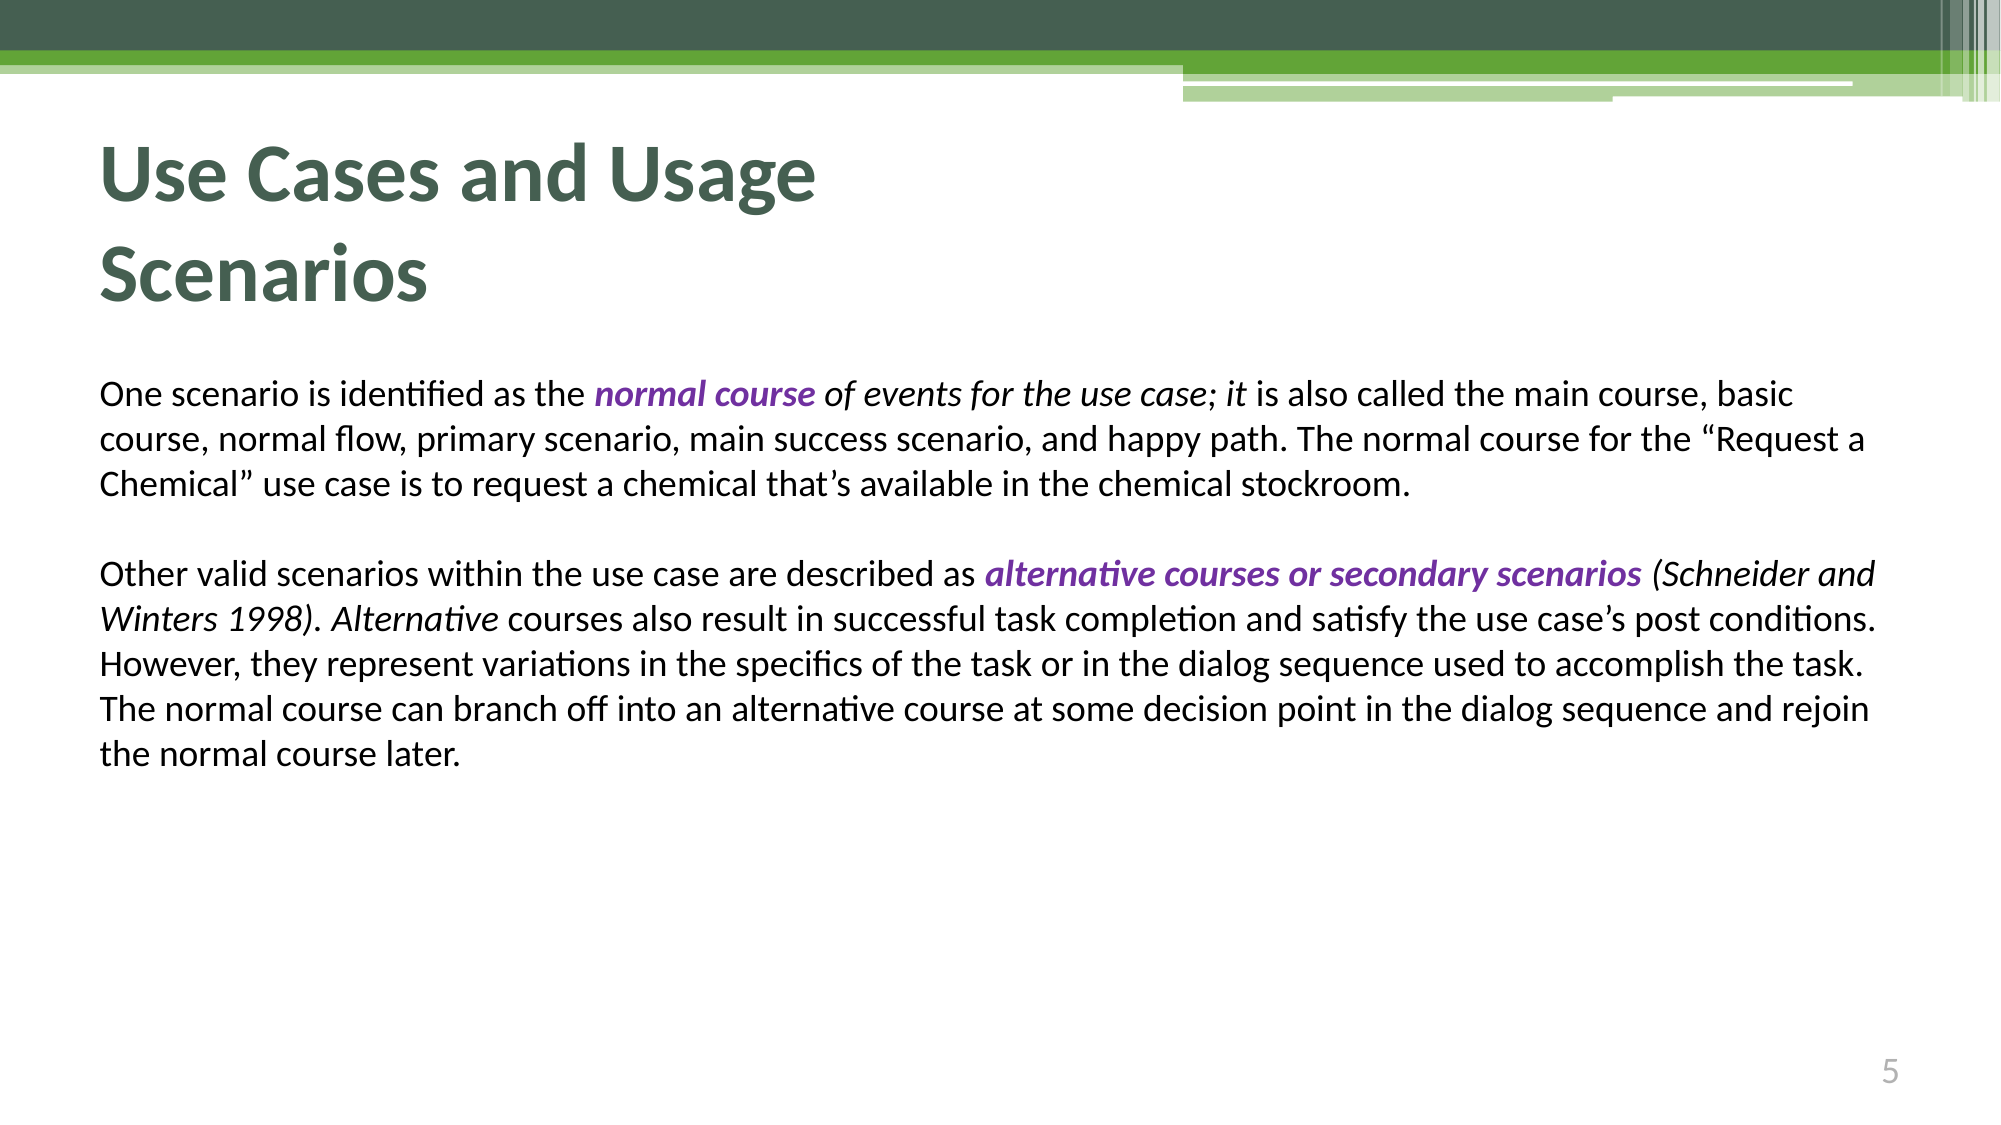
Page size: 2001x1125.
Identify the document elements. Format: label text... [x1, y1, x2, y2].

title Use Cases and Usage Scenarios [99, 118, 1100, 223]
slide_number 5 [1440, 1046, 1900, 1103]
list One scenario is identified as the normal course of events for the use case; it is also called the main course, basic course, normal flow, primary scenario, main success scenario, and happy path. The normal course for the “Request a Chemical” use case is to request a chemical that’s available in the chemical stockroom. Other valid scenarios within the use case are described as alternative courses or secondary scenarios (Schneider and Winters 1998). Alternative courses also result in successful task completion and satisfy the use case’s post conditions. However, they represent variations in the specifics of the task or in the dialog sequence used to accomplish the task. The normal course can branch off into an alternative course at some decision point in the dialog sequence and rejoin the normal course later. [99, 368, 1901, 999]
